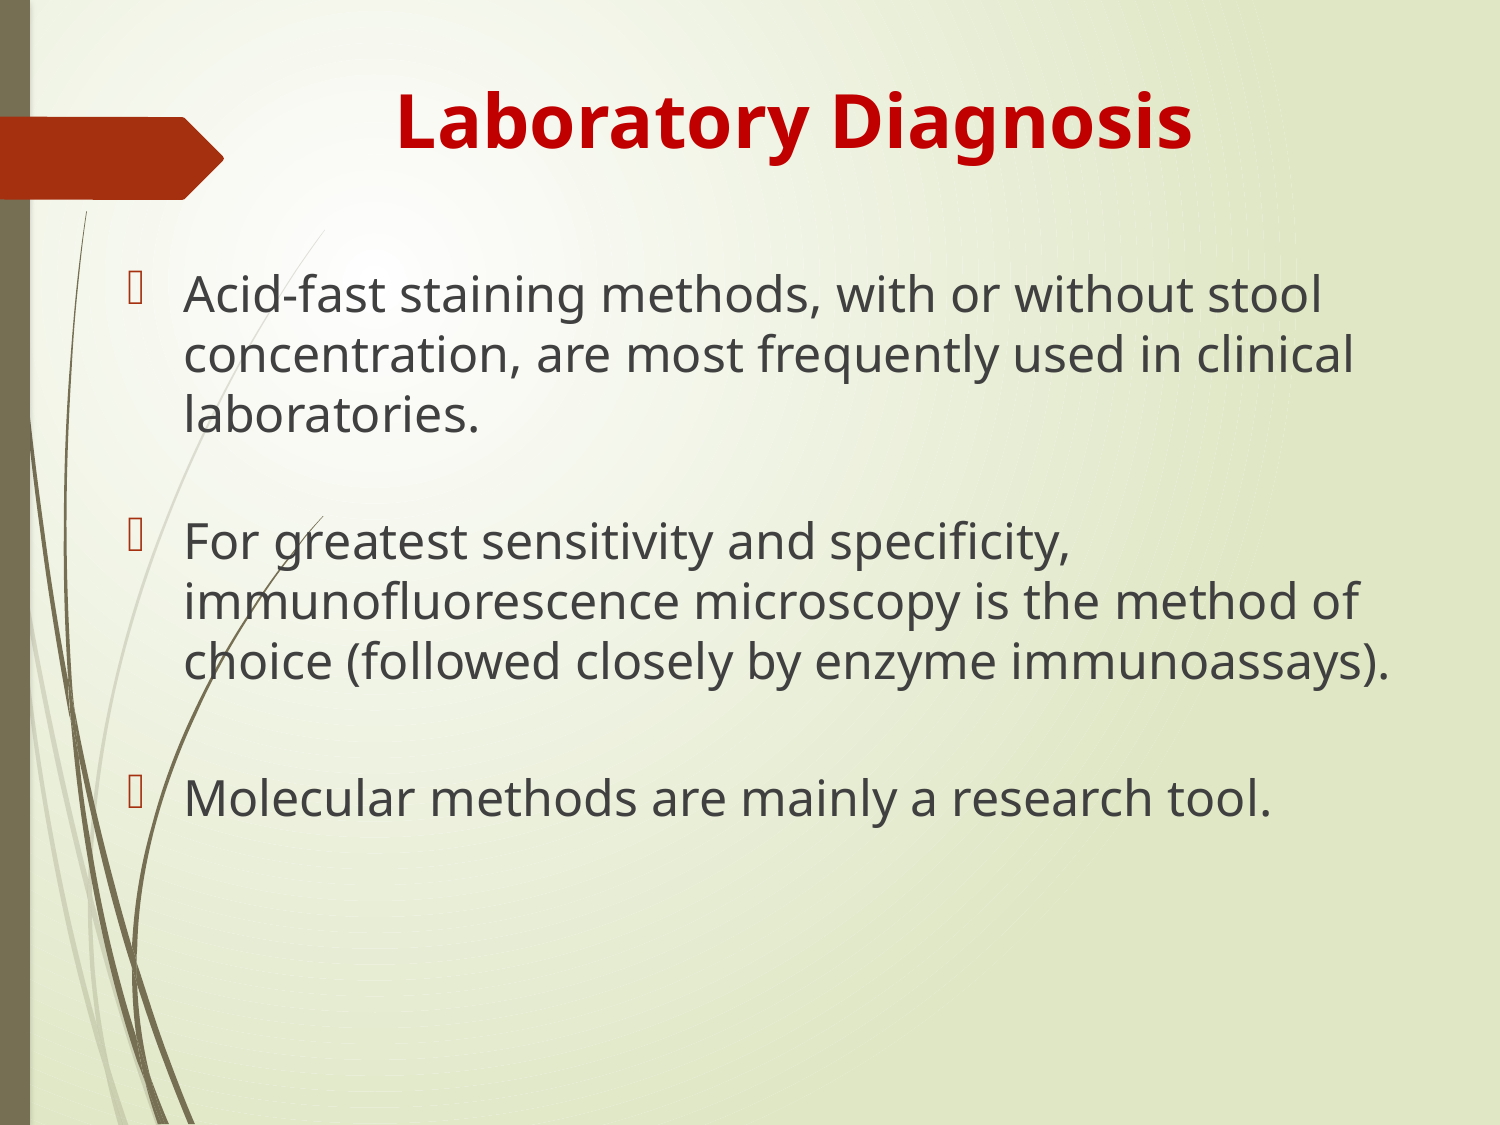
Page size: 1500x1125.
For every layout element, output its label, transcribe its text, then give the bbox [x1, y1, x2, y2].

list Acid-fast staining methods, with or without stool concentration, are most frequently used in clinical laboratories. For greatest sensitivity and specificity, immunofluorescence microscopy is the method of choice (followed closely by enzyme immunoassays). Molecular methods are mainly a research tool. [112, 255, 1450, 993]
title Laboratory Diagnosis [253, 66, 1335, 255]
